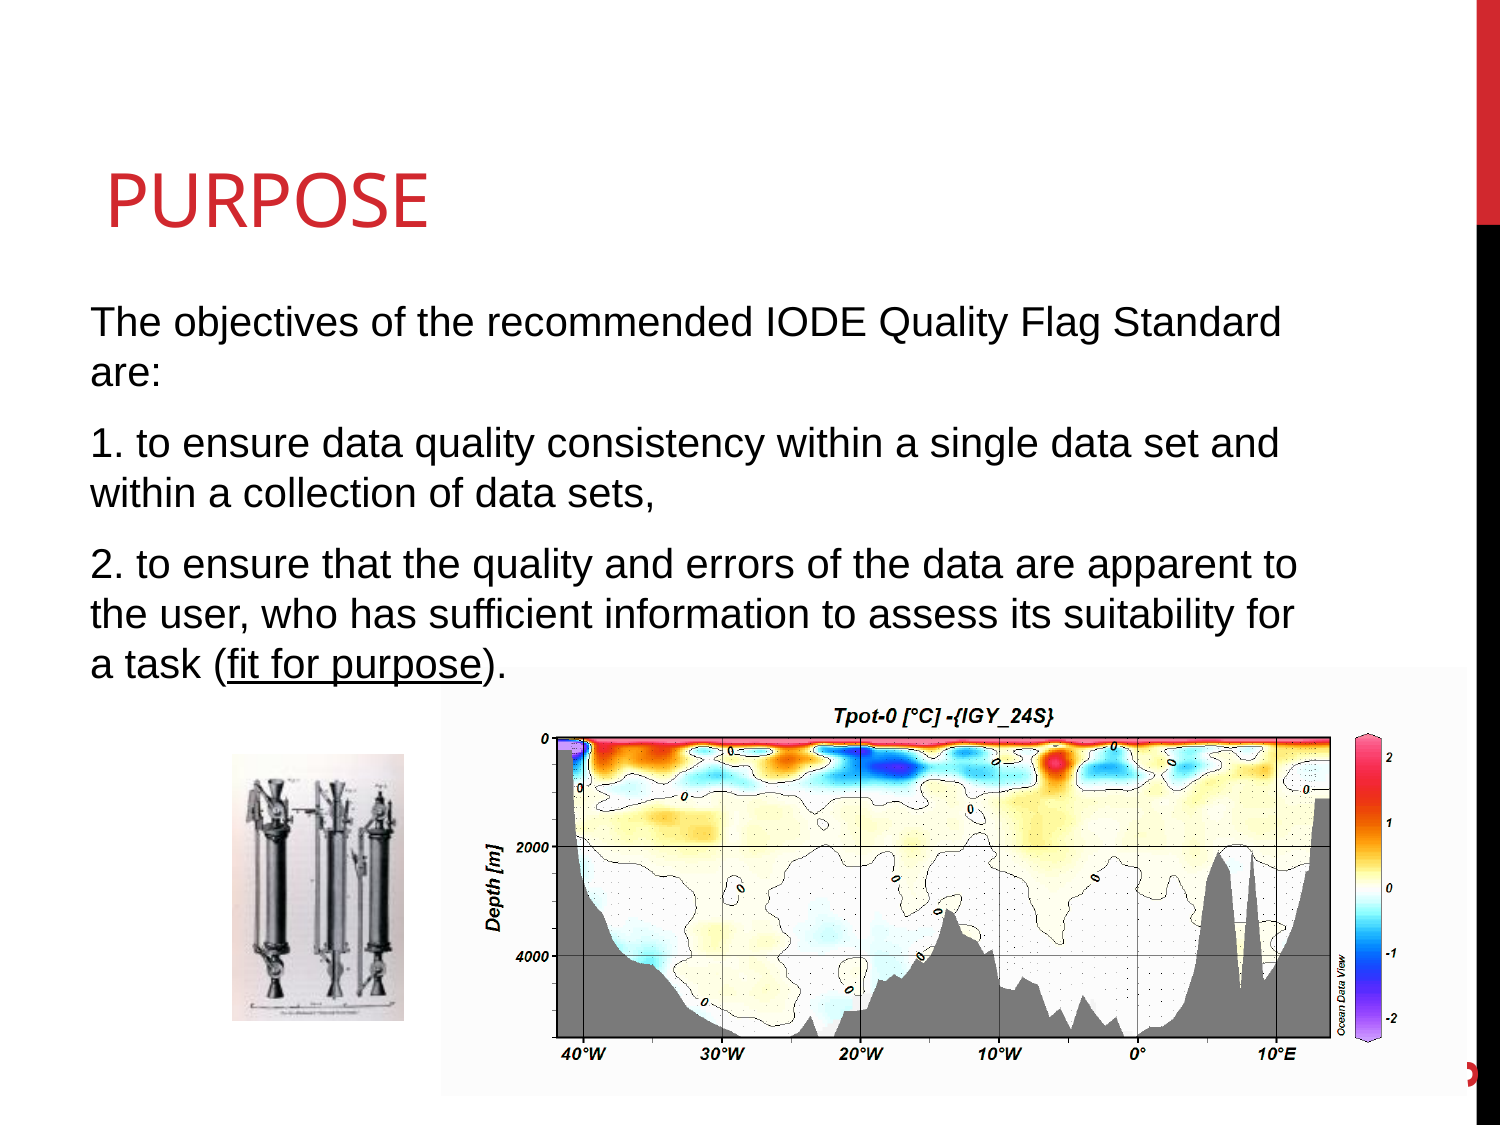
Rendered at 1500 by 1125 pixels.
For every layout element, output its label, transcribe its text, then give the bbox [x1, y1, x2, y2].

list The objectives of the recommended IODE Quality Flag Standard are: 1. to ensure data quality consistency within a single data set and within a collection of data sets, 2. to ensure that the quality and errors of the data are apparent to the user, who has sufficient information to assess its suitability for a task (fit for purpose). [75, 287, 1325, 1005]
picture [441, 667, 1468, 1096]
title Purpose [89, 25, 1040, 250]
slide_number 3 [1427, 887, 1488, 1104]
picture [232, 753, 404, 1021]
